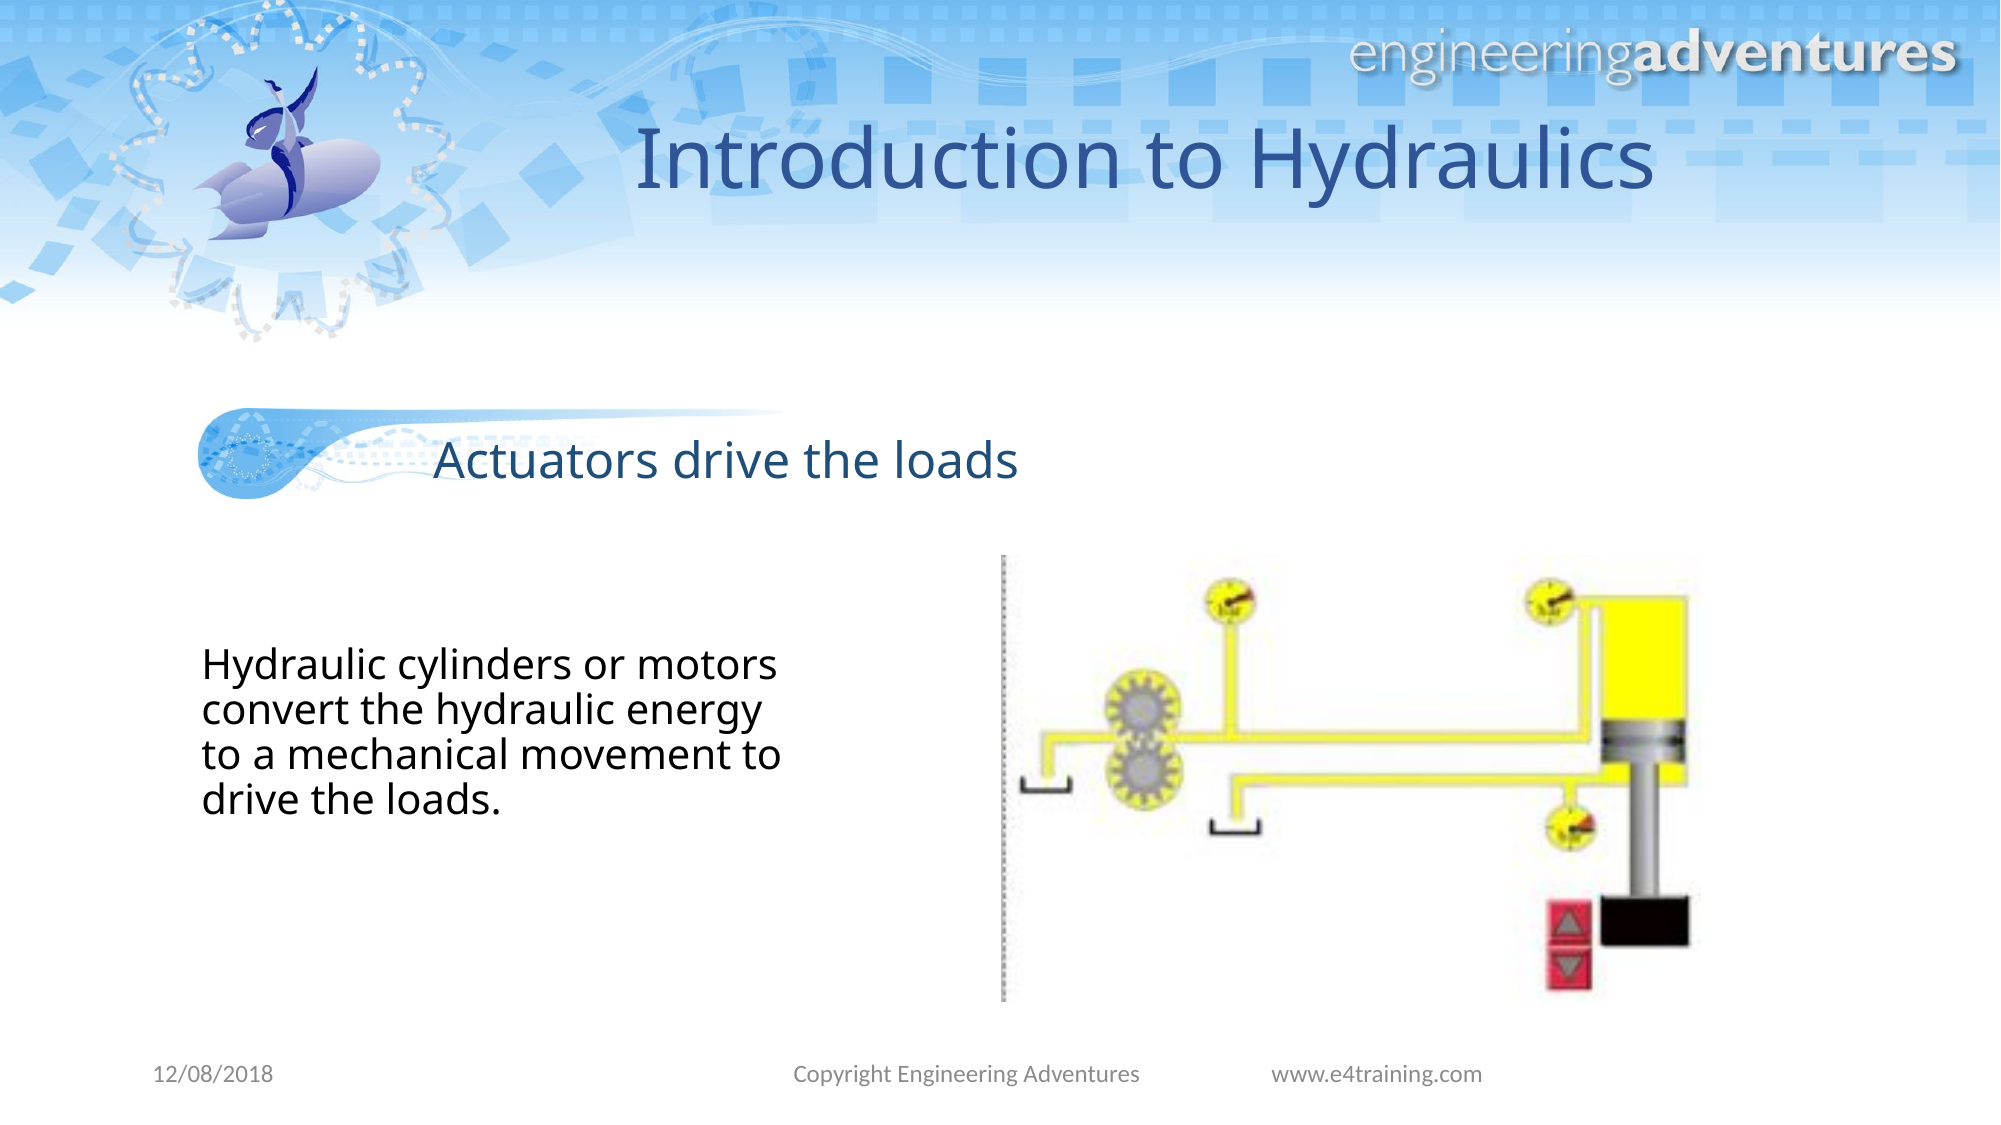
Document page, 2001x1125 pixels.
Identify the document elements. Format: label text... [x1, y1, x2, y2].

text_box Hydraulic cylinders or motors convert the hydraulic energy to a mechanical movement to drive the loads. [186, 635, 814, 960]
title Introduction to Hydraulics [396, 104, 1897, 215]
picture [0, 0, 2001, 1125]
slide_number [137, 1042, 588, 1103]
footer Copyright Engineering Adventures www.e4training.com [662, 1042, 1616, 1103]
text_box Actuators drive the loads [785, 428, 1247, 499]
